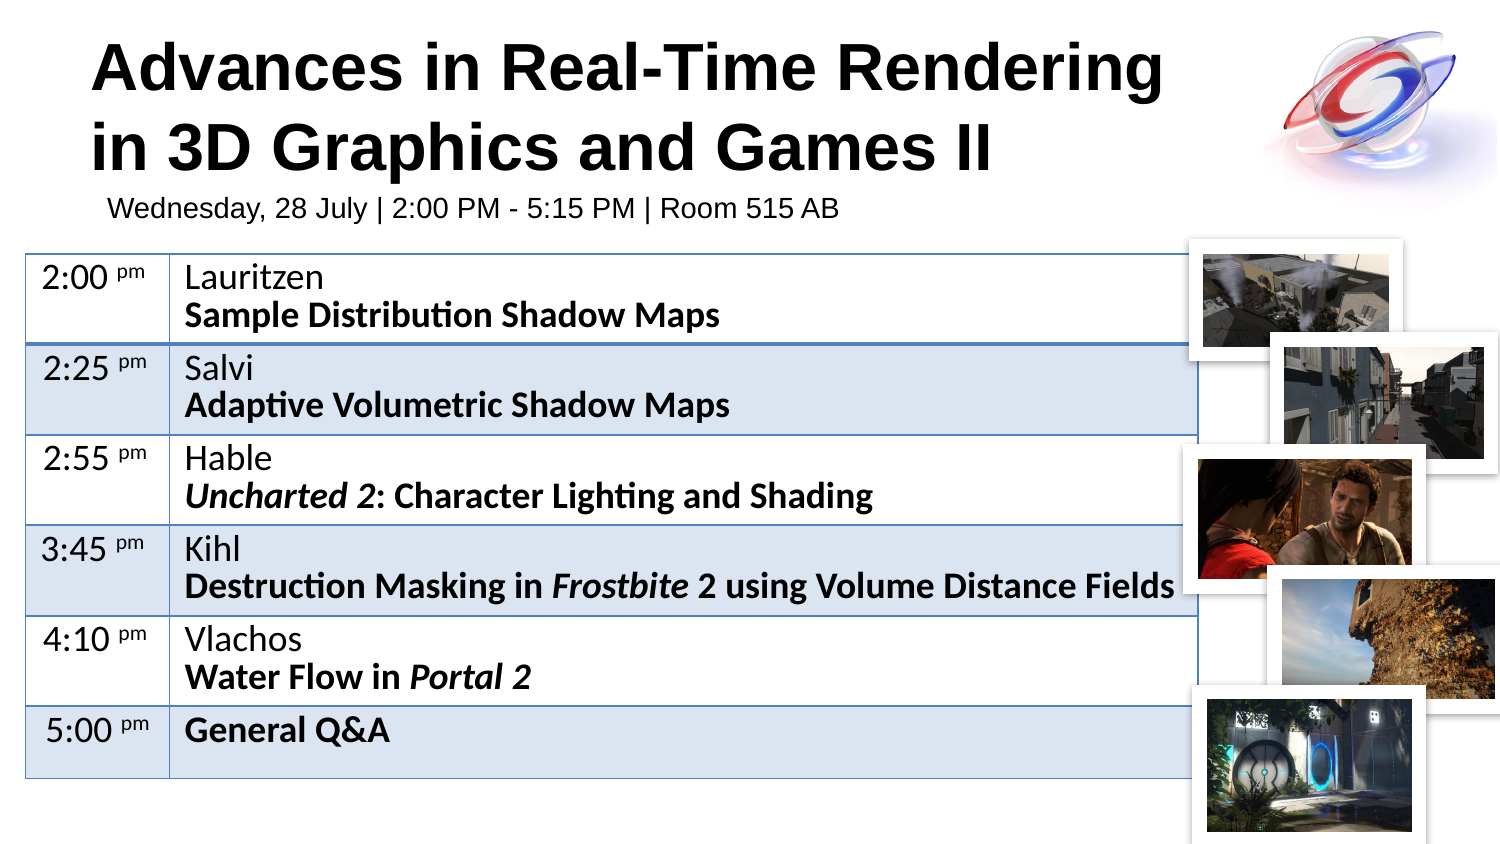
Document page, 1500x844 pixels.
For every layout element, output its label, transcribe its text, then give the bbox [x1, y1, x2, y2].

picture [1263, 0, 1497, 234]
table_cell 2:25 pm [26, 346, 169, 434]
picture [1197, 253, 1496, 833]
table_header Lauritzen Sample Distribution Shadow Maps [170, 255, 1183, 342]
table_cell Salvi Adaptive Volumetric Shadow Maps [170, 346, 1197, 434]
text_box Wednesday, 28 July | 2:00 PM - 5:15 PM | Room 515 AB [92, 182, 1108, 232]
table_cell 3:45 pm [26, 526, 169, 615]
table_cell Kihl Destruction Masking in Frostbite 2 using Volume Distance Fields [170, 526, 1197, 615]
table_cell 5:00 pm [26, 707, 169, 778]
title Advances in Real-Time Rendering in 3D Graphics and Games II [75, 33, 1425, 175]
table_cell Vlachos Water Flow in Portal 2 [170, 617, 1197, 705]
table_cell 2:55 pm [26, 436, 169, 524]
table_cell General Q&A [170, 707, 1187, 778]
table_header 2:00 pm [26, 255, 169, 342]
table_cell Hable Uncharted 2: Character Lighting and Shading [170, 436, 1197, 524]
table_cell 4:10 pm [26, 617, 169, 705]
